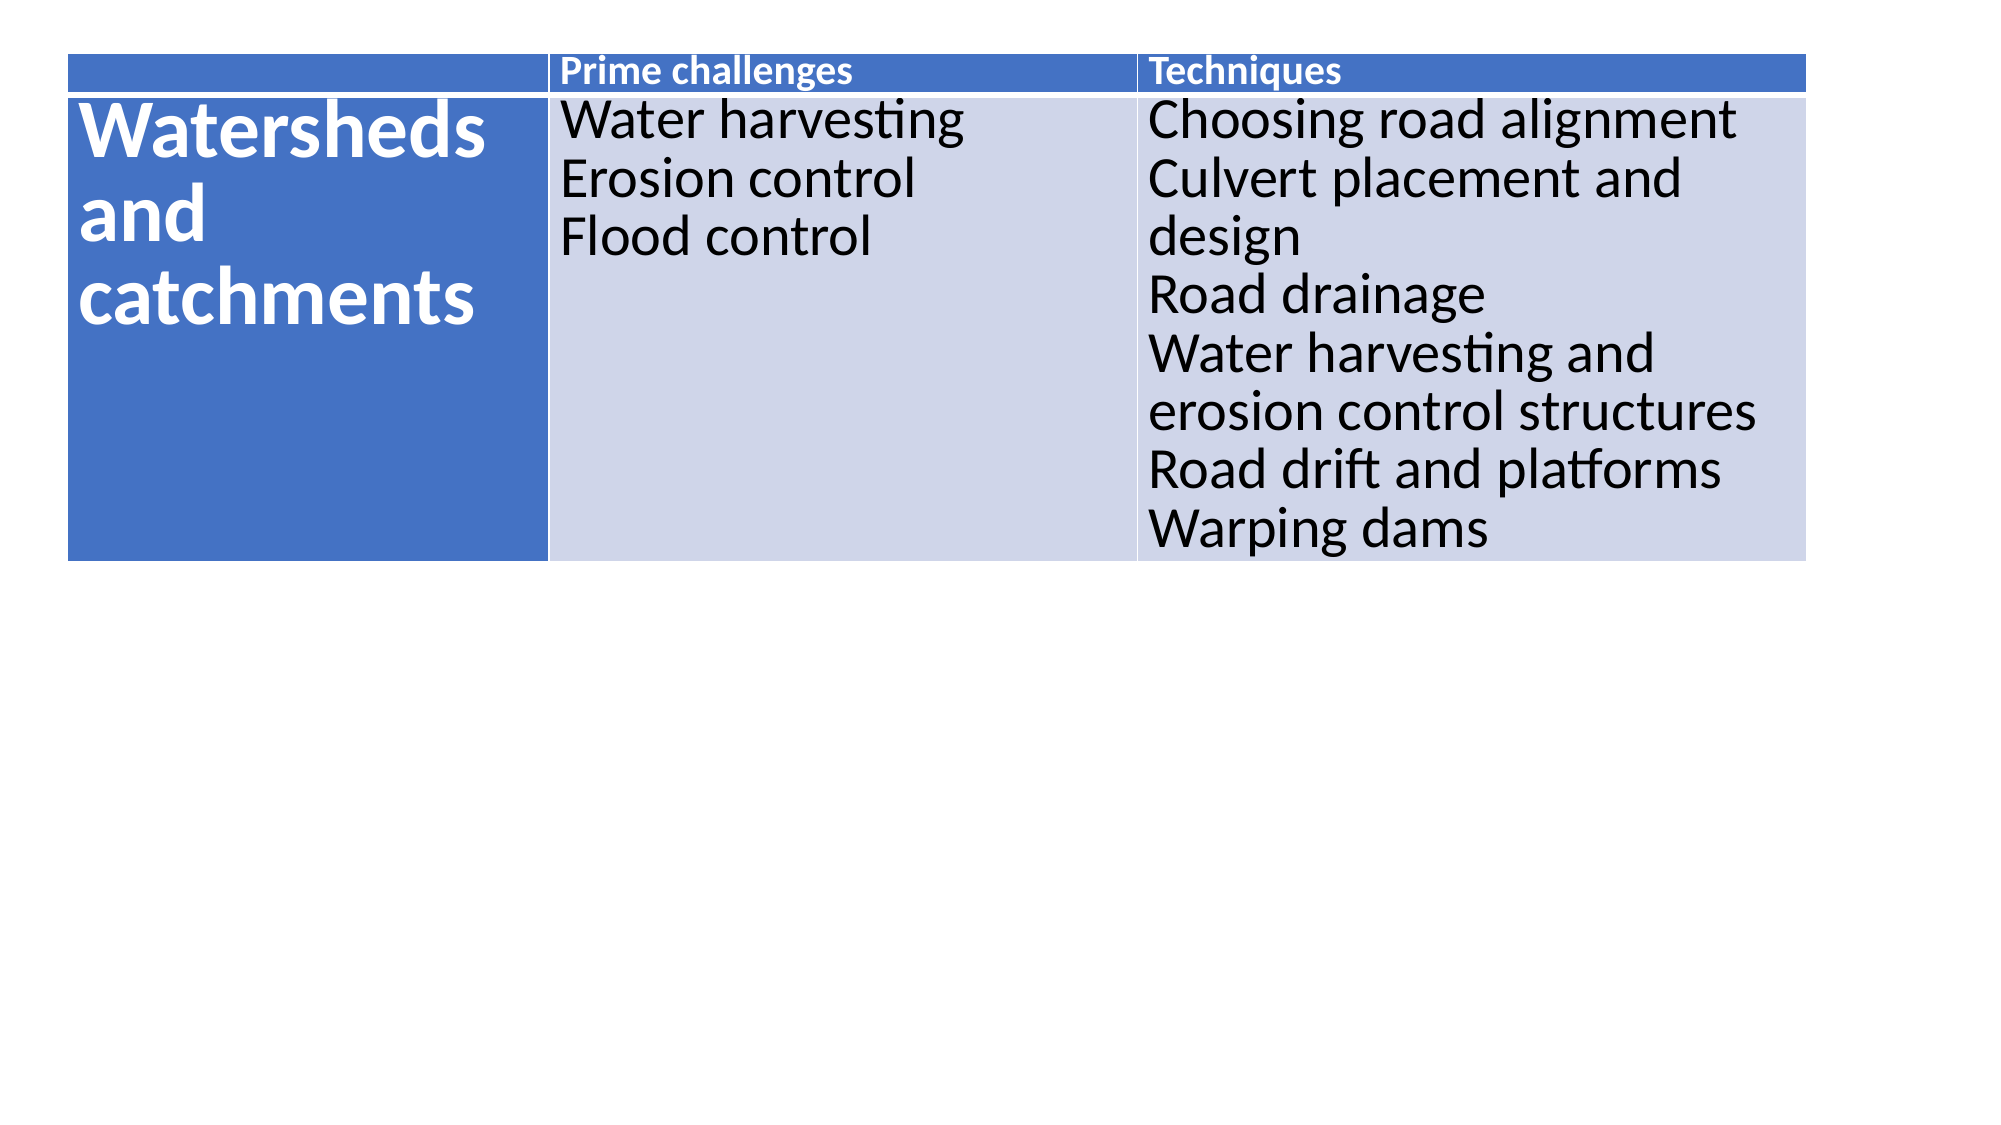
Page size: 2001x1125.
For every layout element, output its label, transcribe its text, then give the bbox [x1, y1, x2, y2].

table_cell Choosing road alignment Culvert placement and design Road drainage Water harvesting and erosion control structures Road drift and platforms Warping dams [1138, 98, 1806, 561]
table_header [68, 54, 548, 92]
table_cell Water harvesting Erosion control Flood control [550, 98, 1137, 561]
table_cell Watersheds and catchments [68, 98, 548, 561]
table_header Techniques [1138, 54, 1806, 92]
table_header Prime challenges [550, 54, 1137, 92]
